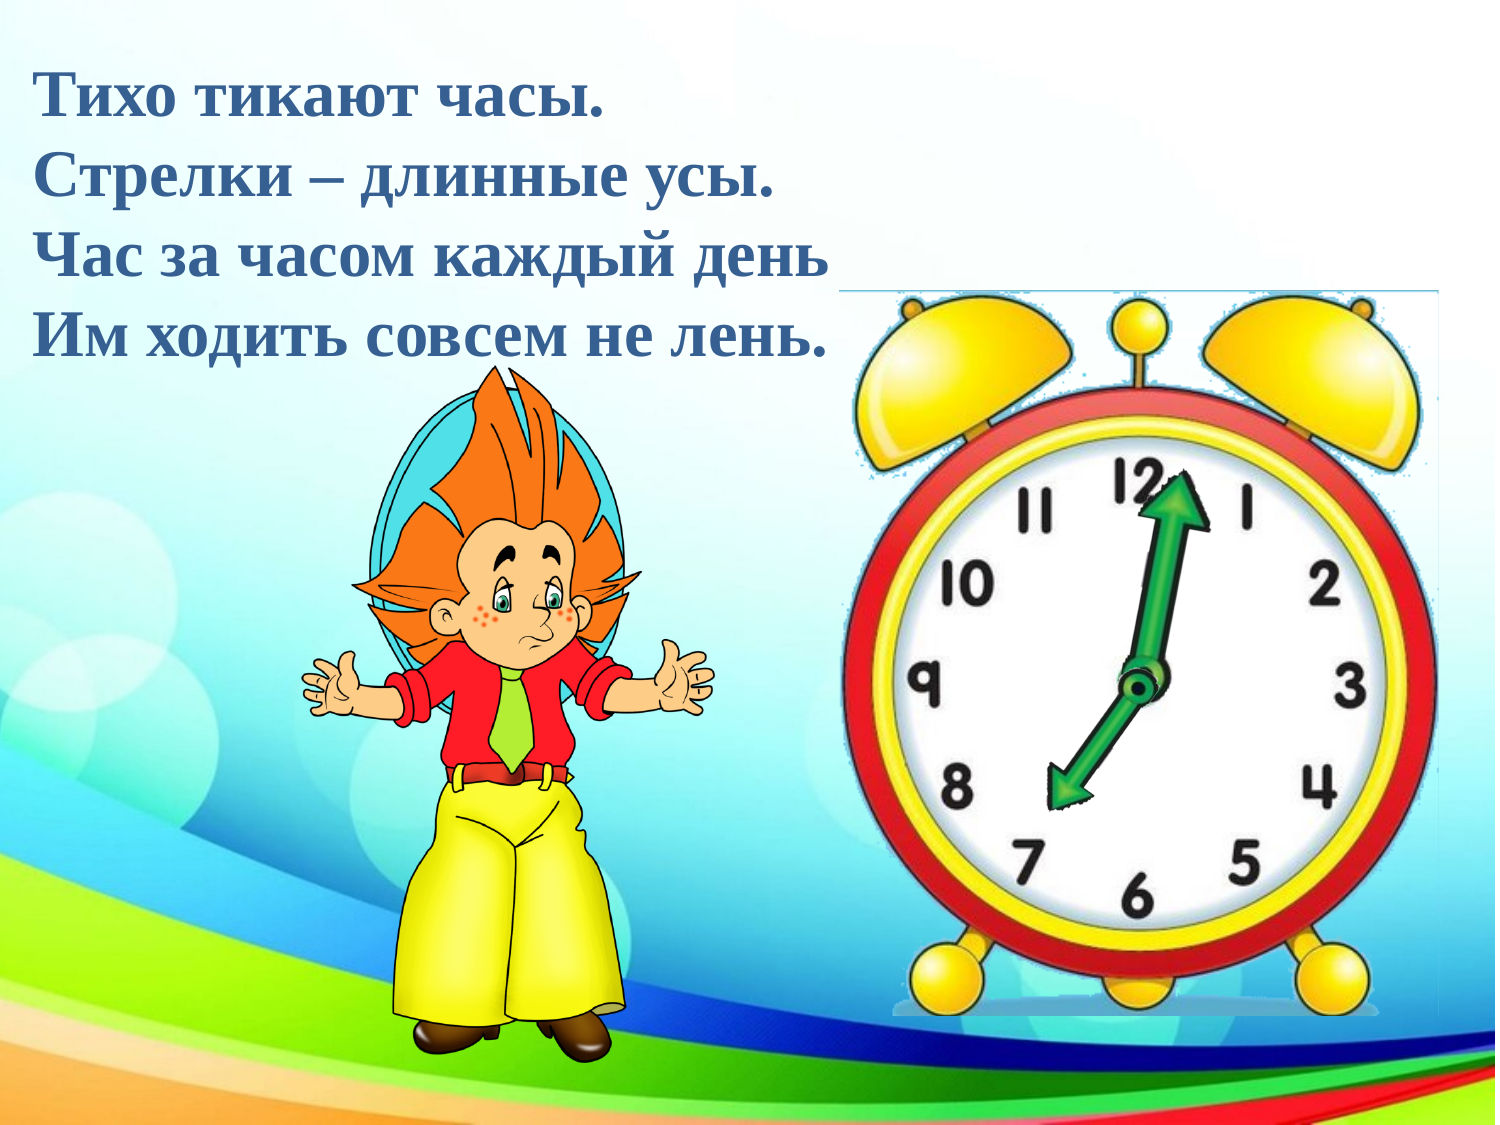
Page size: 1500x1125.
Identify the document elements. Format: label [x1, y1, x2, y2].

picture [0, 0, 1495, 1125]
text_box [1076, 464, 1202, 900]
